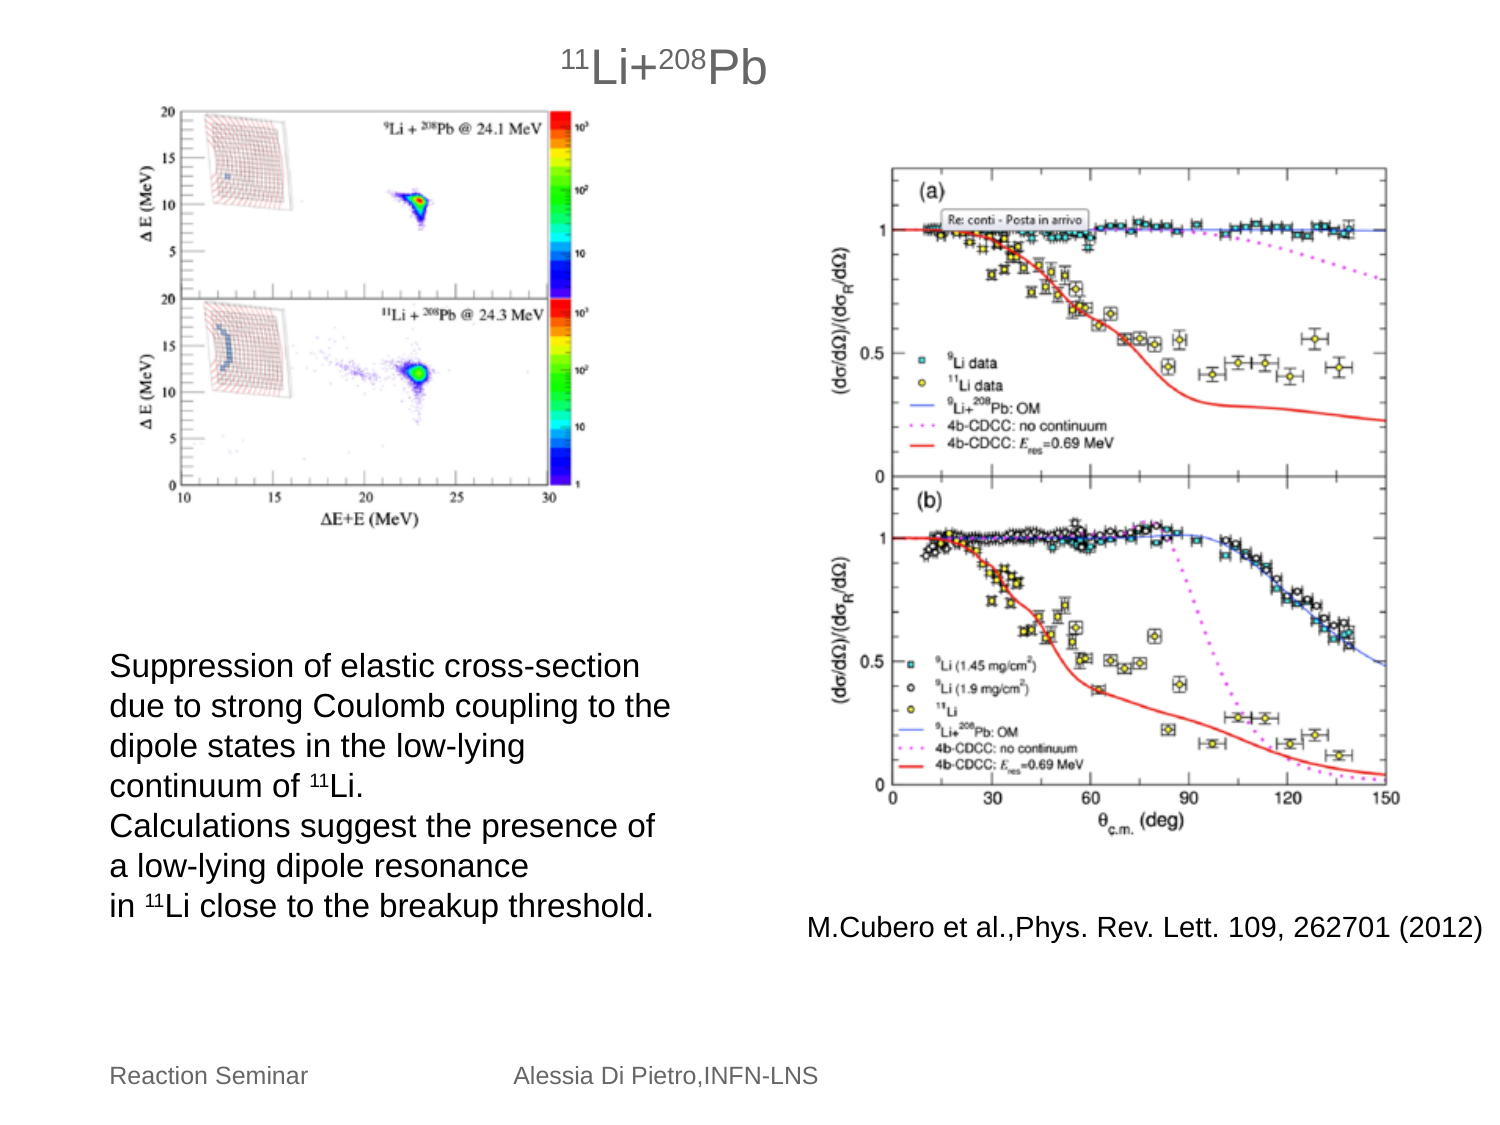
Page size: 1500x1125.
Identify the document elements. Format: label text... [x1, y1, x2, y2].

footer Alessia Di Pietro,INFN-LNS [439, 1045, 835, 1103]
slide_number Reaction Seminar [94, 1045, 418, 1103]
text_box Suppression of elastic cross-section due to strong Coulomb coupling to the dipole states in the low-lying continuum of 11Li. Calculations suggest the presence of a low-lying dipole resonance in 11Li close to the breakup threshold. [94, 637, 688, 952]
text_box M.Cubero et al.,Phys. Rev. Lett. 109, 262701 (2012) [792, 900, 1500, 951]
text_box 11Li+208Pb [545, 27, 784, 102]
picture [131, 102, 596, 544]
picture [821, 151, 1408, 844]
